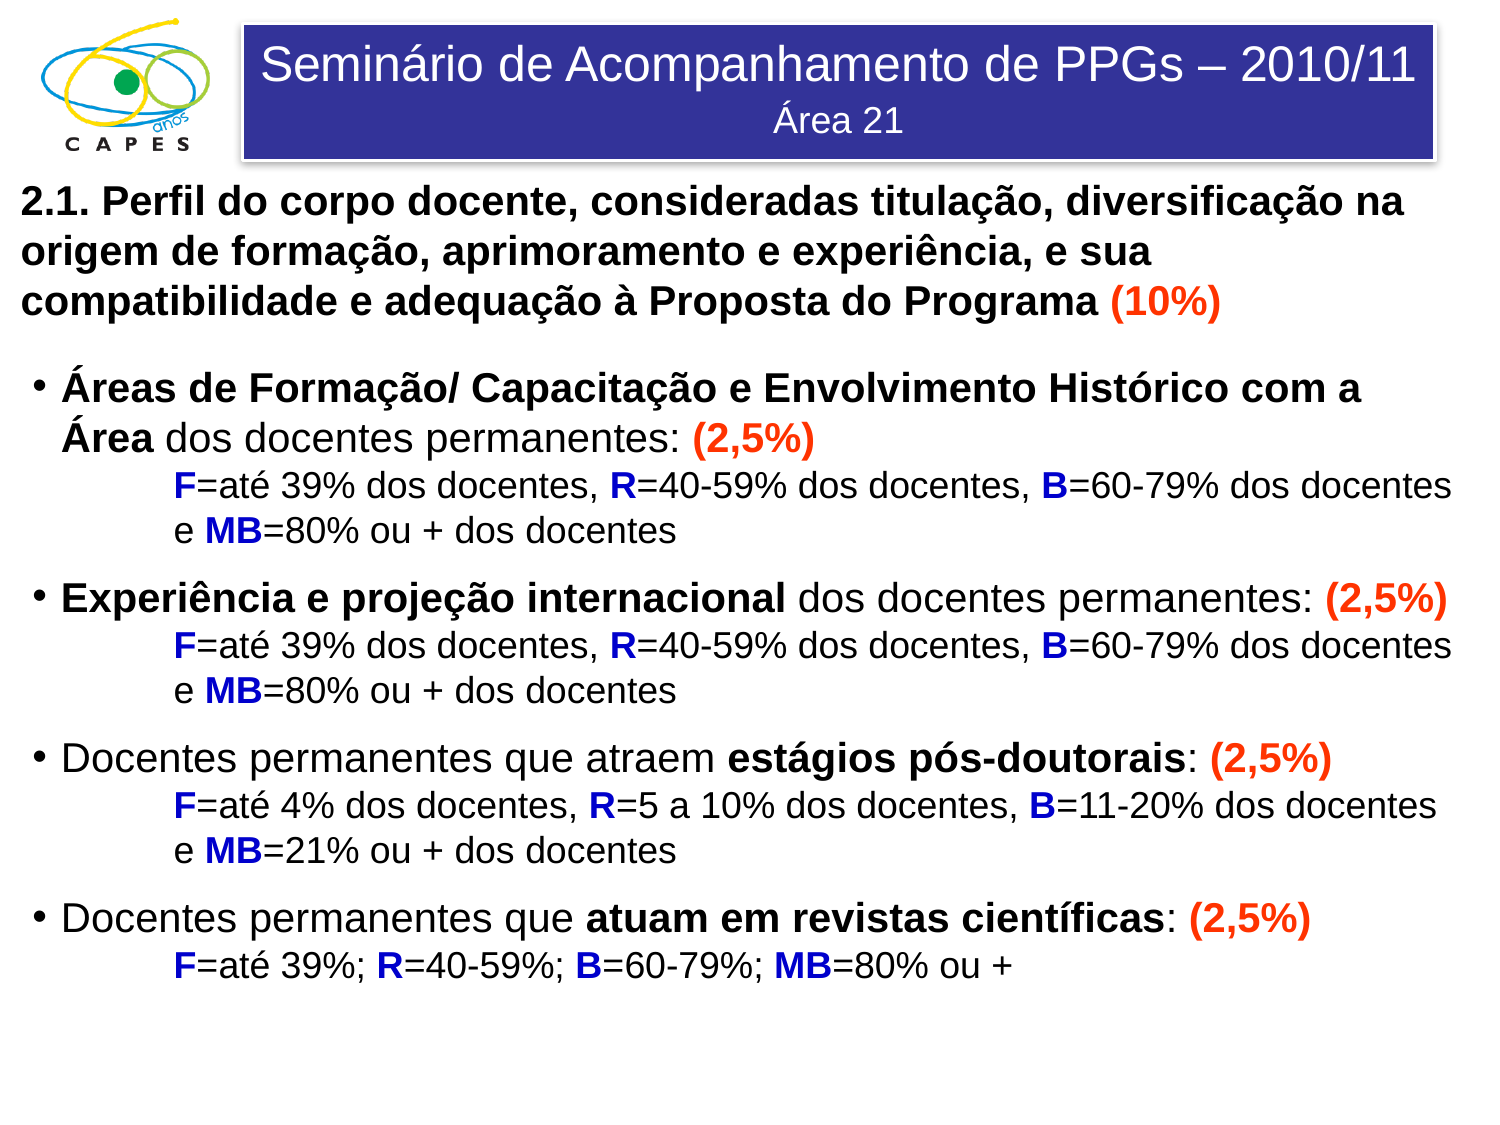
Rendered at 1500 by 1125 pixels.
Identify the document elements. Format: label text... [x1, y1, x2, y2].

text_box Áreas de Formação/ Capacitação e Envolvimento Histórico com a Área dos docentes permanentes: (2,5%) F=até 39% dos docentes, R=40-59% dos docentes, B=60-79% dos docentes e MB=80% ou + dos docentes Experiência e projeção internacional dos docentes permanentes: (2,5%) F=até 39% dos docentes, R=40-59% dos docentes, B=60-79% dos docentes e MB=80% ou + dos docentes Docentes permanentes que atraem estágios pós-doutorais: (2,5%) F=até 4% dos docentes, R=5 a 10% dos docentes, B=11-20% dos docentes e MB=21% ou + dos docentes Docentes permanentes que atuam em revistas científicas: (2,5%) F=até 39%; R=40-59%; B=60-79%; MB=80% ou + [17, 353, 1471, 994]
picture [41, 18, 210, 148]
text_box 2.1. Perfil do corpo docente, consideradas titulação, diversificação na origem de formação, aprimoramento e experiência, e sua compatibilidade e adequação à Proposta do Programa (10%) [5, 148, 1483, 349]
